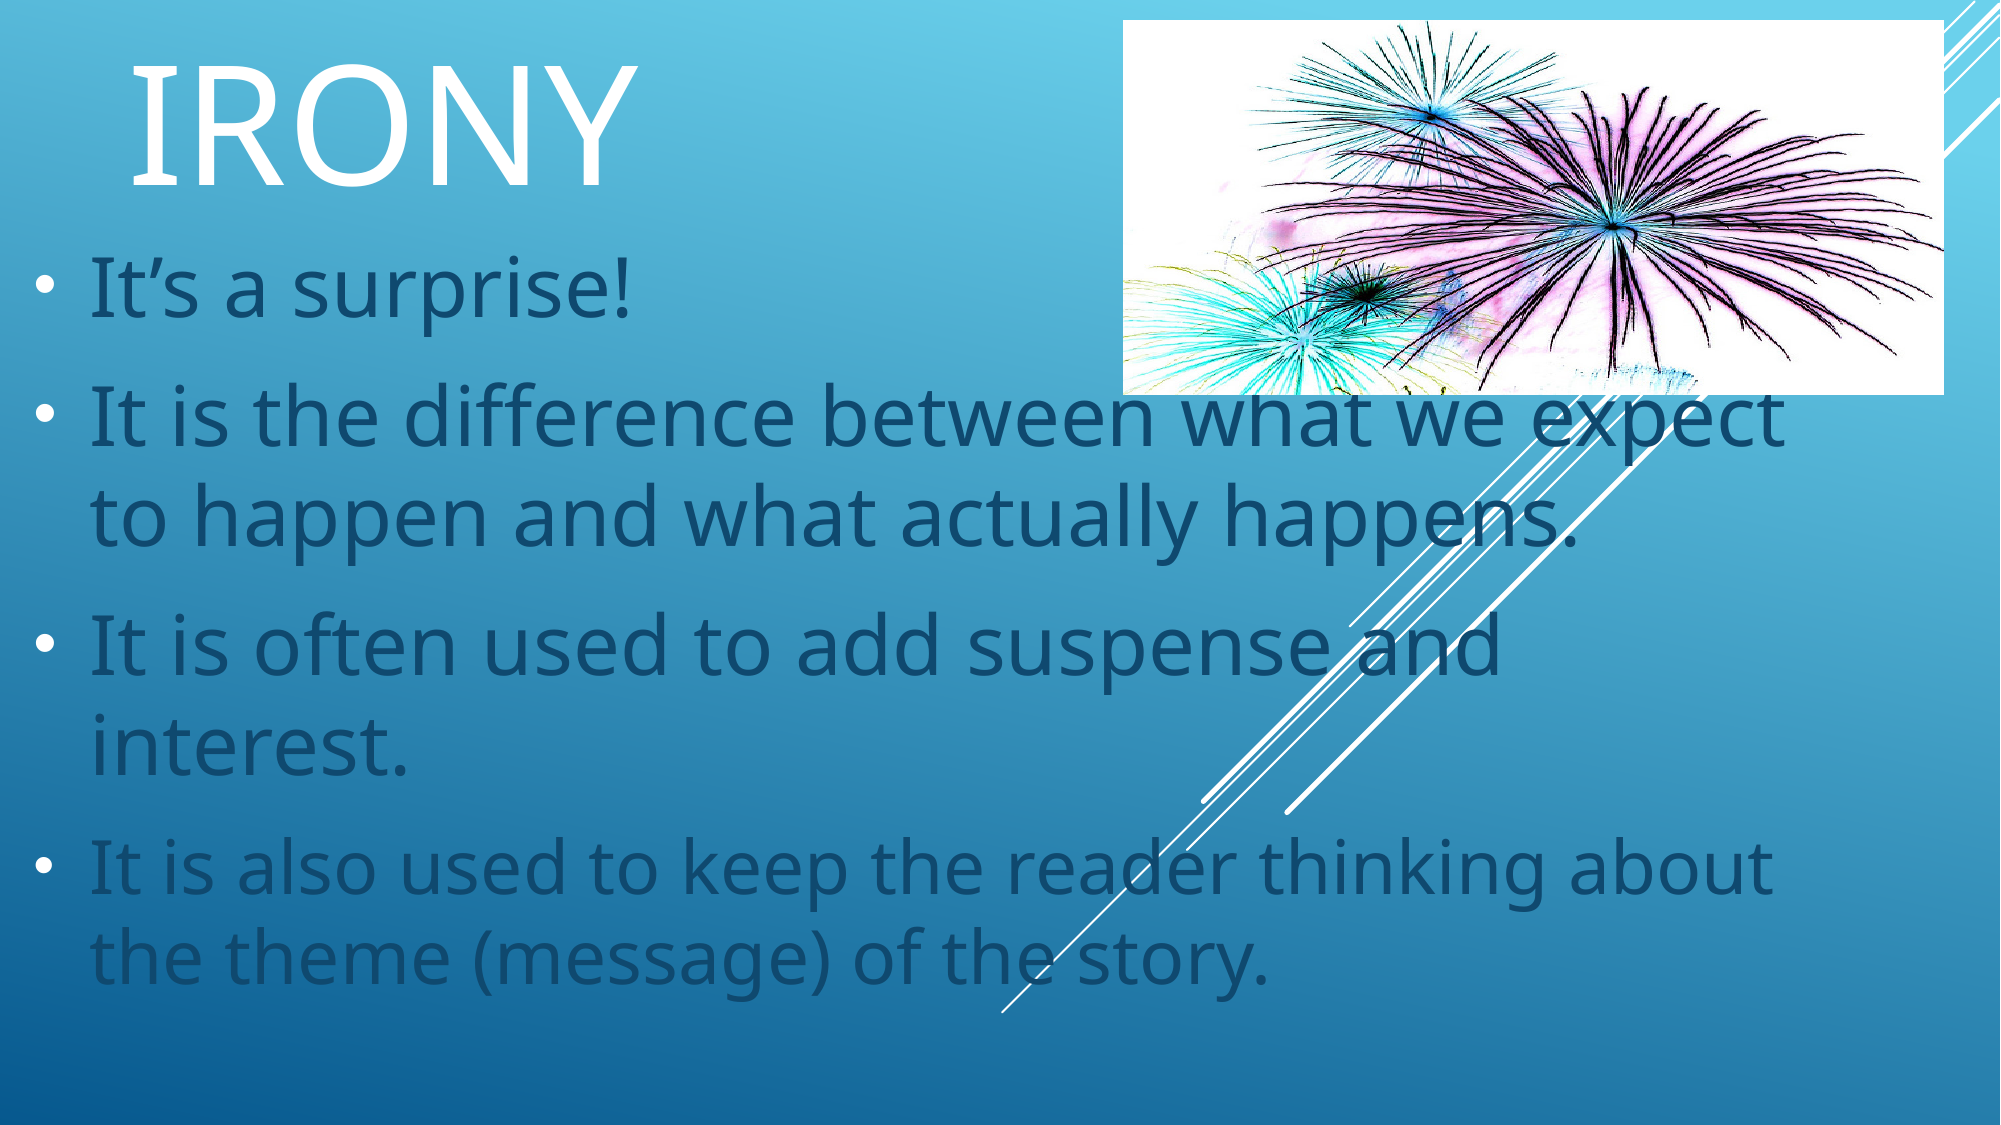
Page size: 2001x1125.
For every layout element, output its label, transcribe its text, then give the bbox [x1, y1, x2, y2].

subtitle It’s a surprise! It is the difference between what we expect to happen and what actually happens. It is often used to add suspense and interest. It is also used to keep the reader thinking about the theme (message) of the story. [18, 226, 1850, 1087]
title IRONY [112, 21, 716, 226]
picture [1123, 20, 1945, 395]
